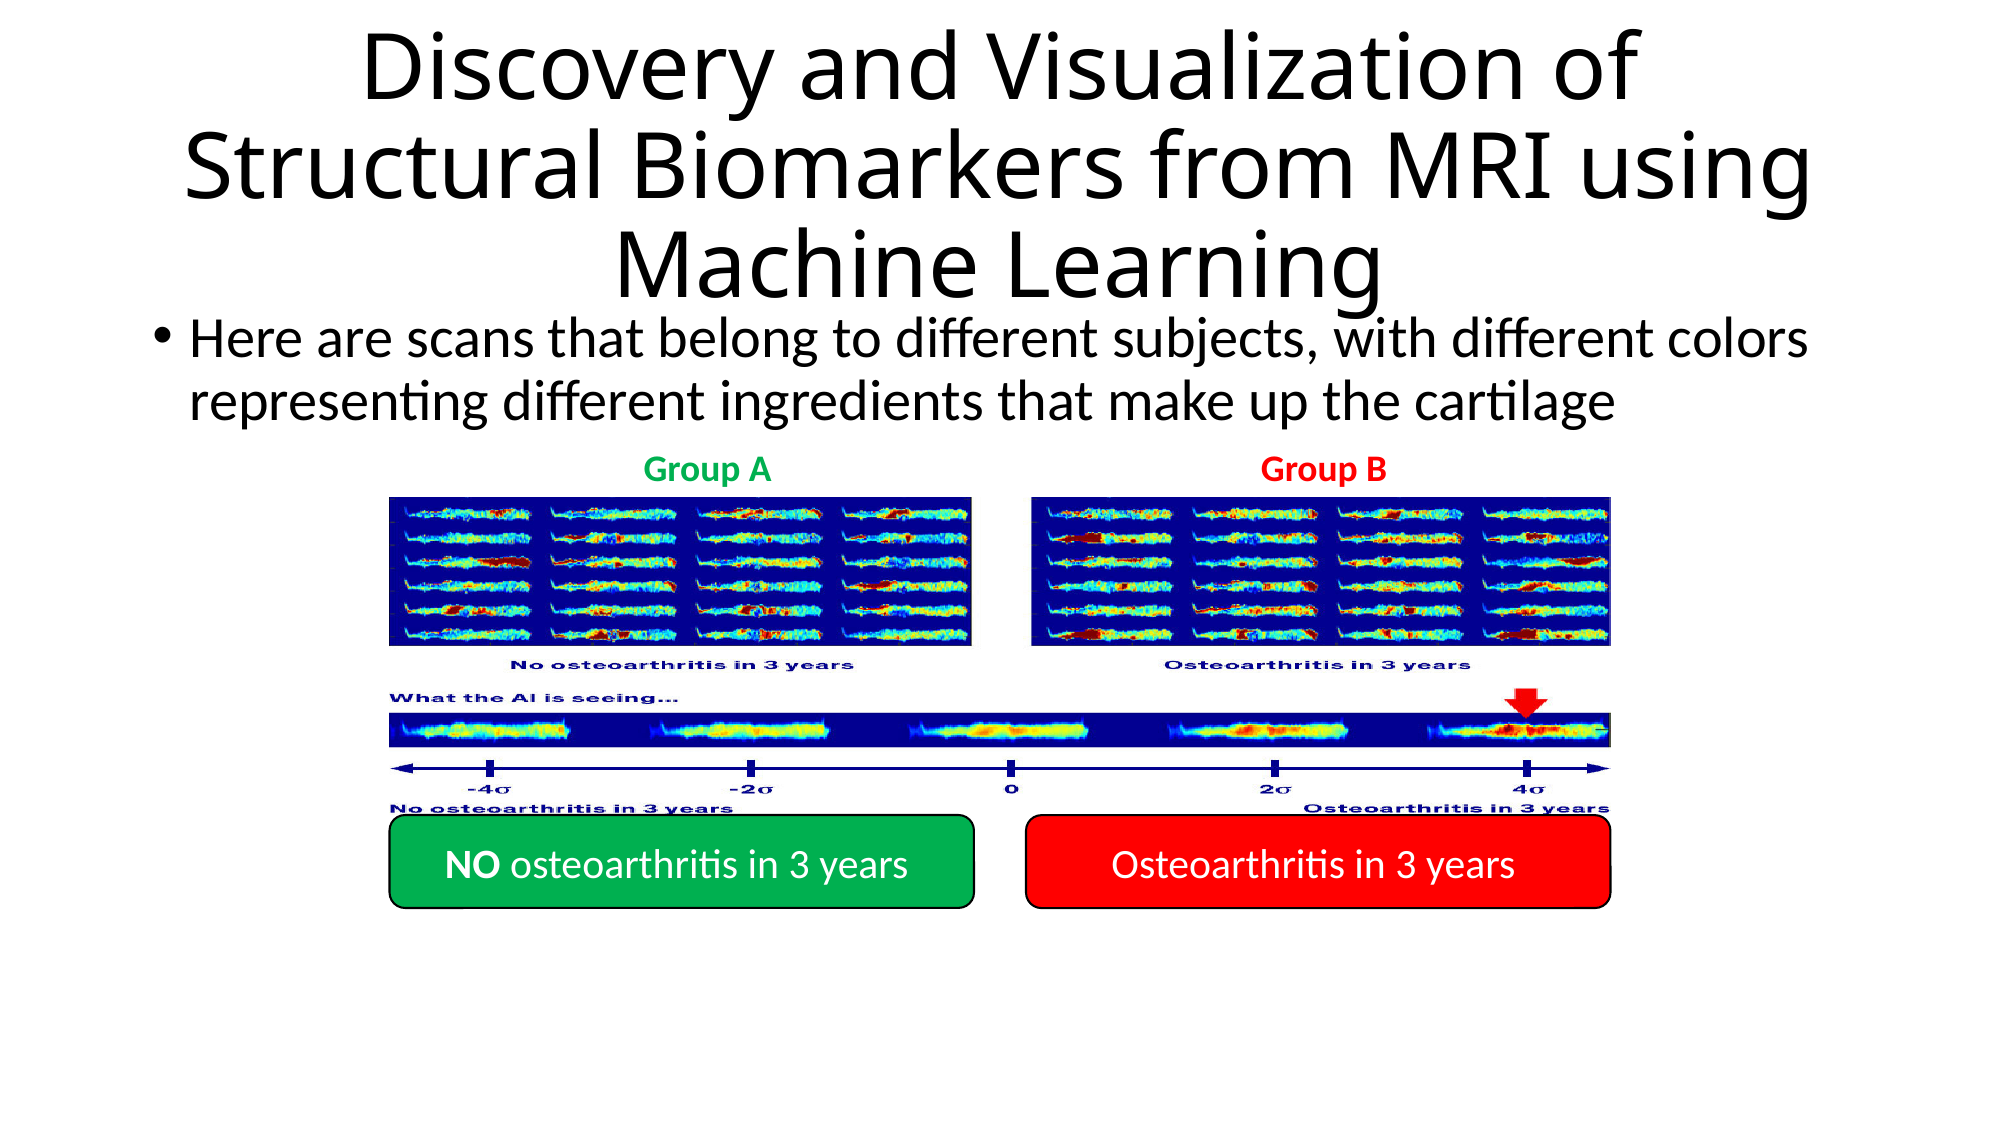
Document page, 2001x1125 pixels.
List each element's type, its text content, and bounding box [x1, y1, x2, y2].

text_box NO osteoarthritis in 3 years [388, 815, 976, 910]
title Discovery and Visualization of Structural Biomarkers from MRI using Machine Learning [137, 59, 1863, 278]
text_box Group B [1246, 437, 1403, 497]
text_box Osteoarthritis in 3 years [1024, 815, 1612, 910]
text_box Group A [628, 437, 787, 497]
list Here are scans that belong to different subjects, with different colors representing different ingredients that make up the cartilage [137, 299, 1863, 1014]
picture [389, 497, 1611, 815]
